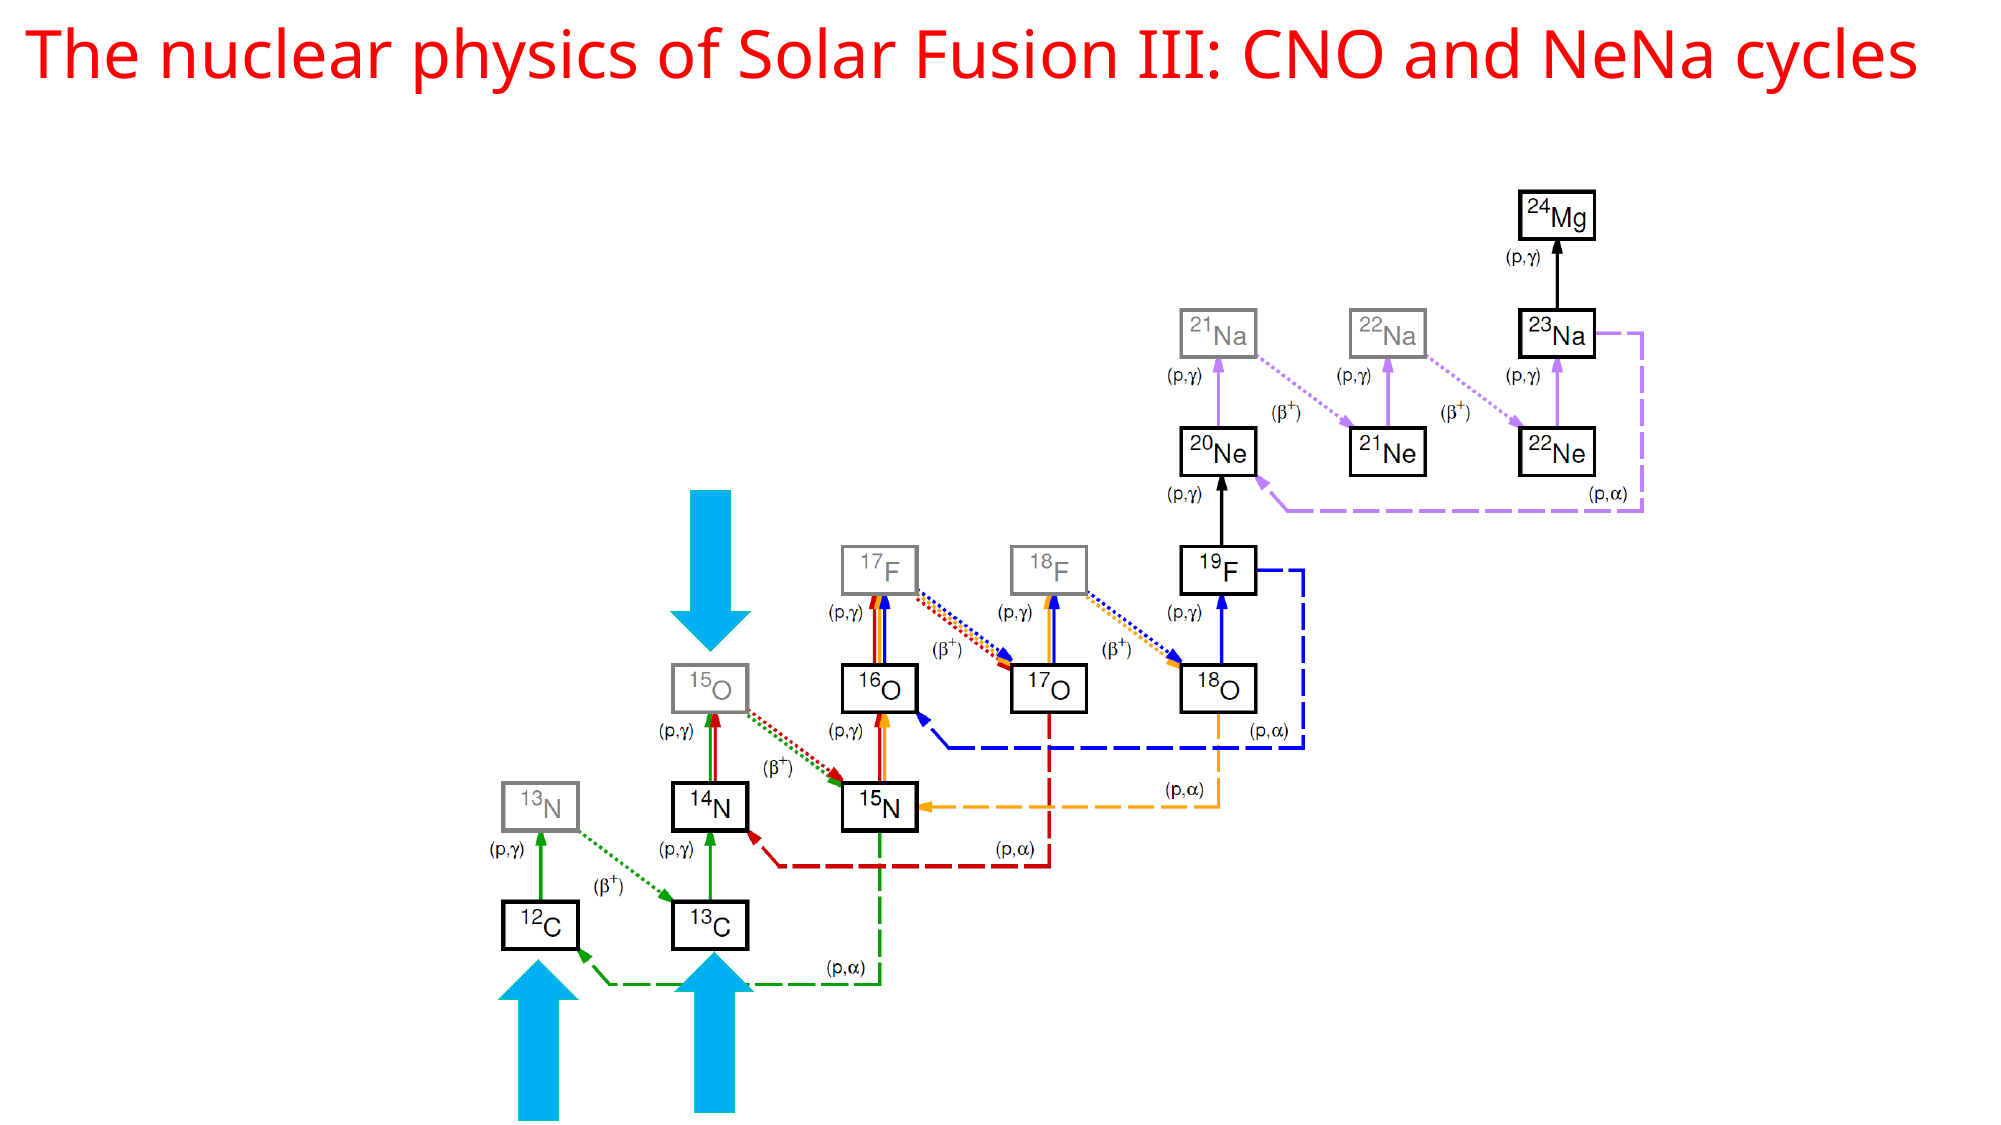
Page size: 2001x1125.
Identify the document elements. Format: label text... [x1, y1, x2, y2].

picture [304, 100, 1696, 1002]
text_box [694, 1009, 735, 1113]
text_box The nuclear physics of Solar Fusion III: CNO and NeNa cycles [11, 4, 2000, 100]
text_box [518, 1009, 559, 1121]
